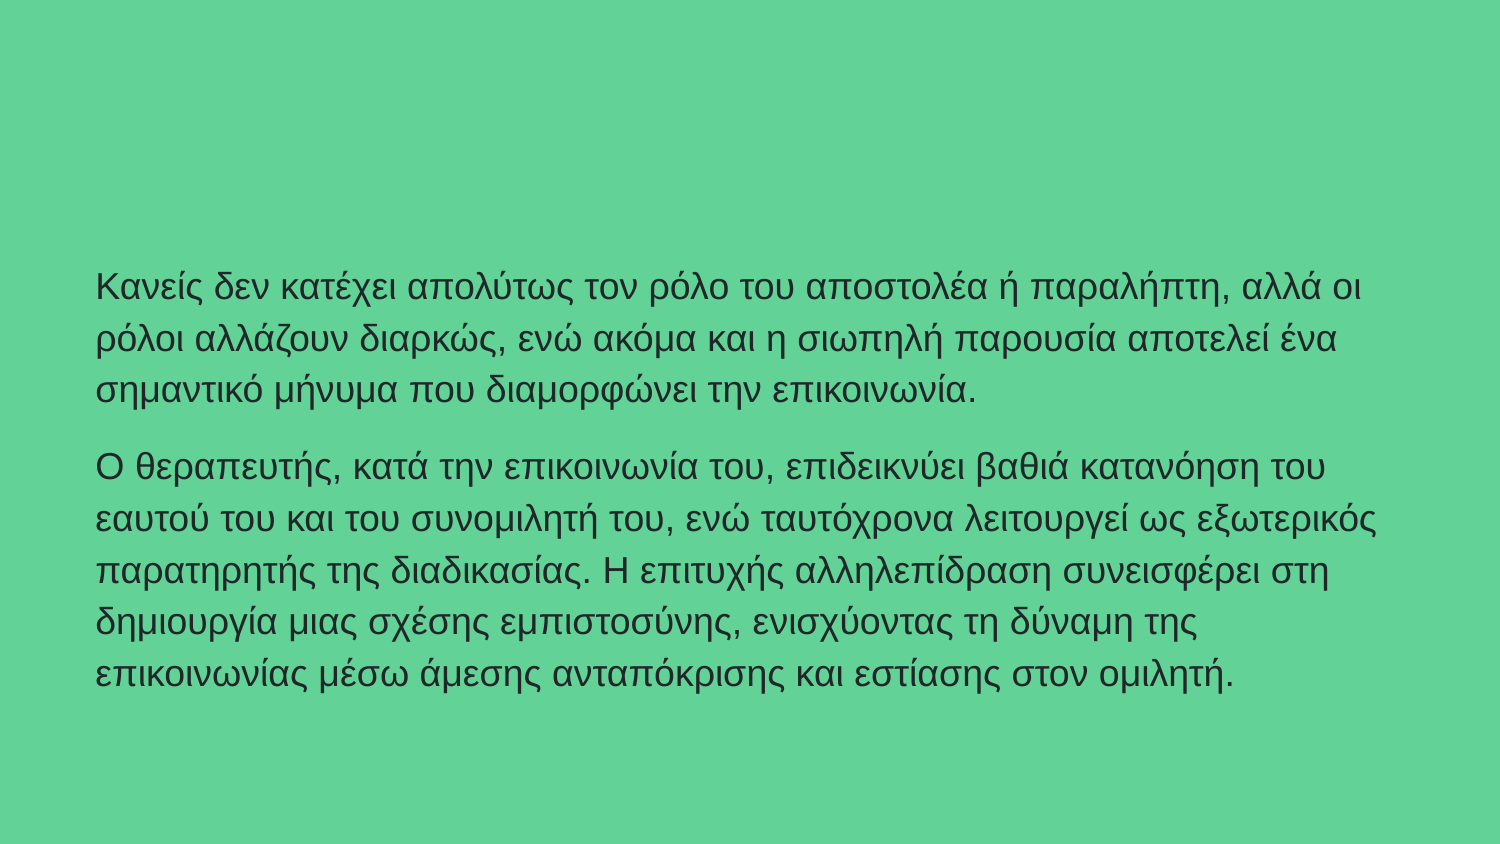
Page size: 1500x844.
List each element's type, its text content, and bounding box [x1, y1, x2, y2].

title Κανείς δεν κατέχει απολύτως τον ρόλο του αποστολέα ή παραλήπτη, αλλά οι ρόλοι αλλάζουν διαρκώς, ενώ ακόμα και η σιωπηλή παρουσία αποτελεί ένα σημαντικό μήνυμα που διαμορφώνει την επικοινωνία. Ο θεραπευτής, κατά την επικοινωνία του, επιδεικνύει βαθιά κατανόηση του εαυτού του και του συνομιλητή του, ενώ ταυτόχρονα λειτουργεί ως εξωτερικός παρατηρητής της διαδικασίας. Η επιτυχής αλληλεπίδραση συνεισφέρει στη δημιουργία μιας σχέσης εμπιστοσύνης, ενισχύοντας τη δύναμη της επικοινωνίας μέσω άμεσης ανταπόκρισης και εστίασης στον ομιλητή. [80, 86, 1402, 758]
